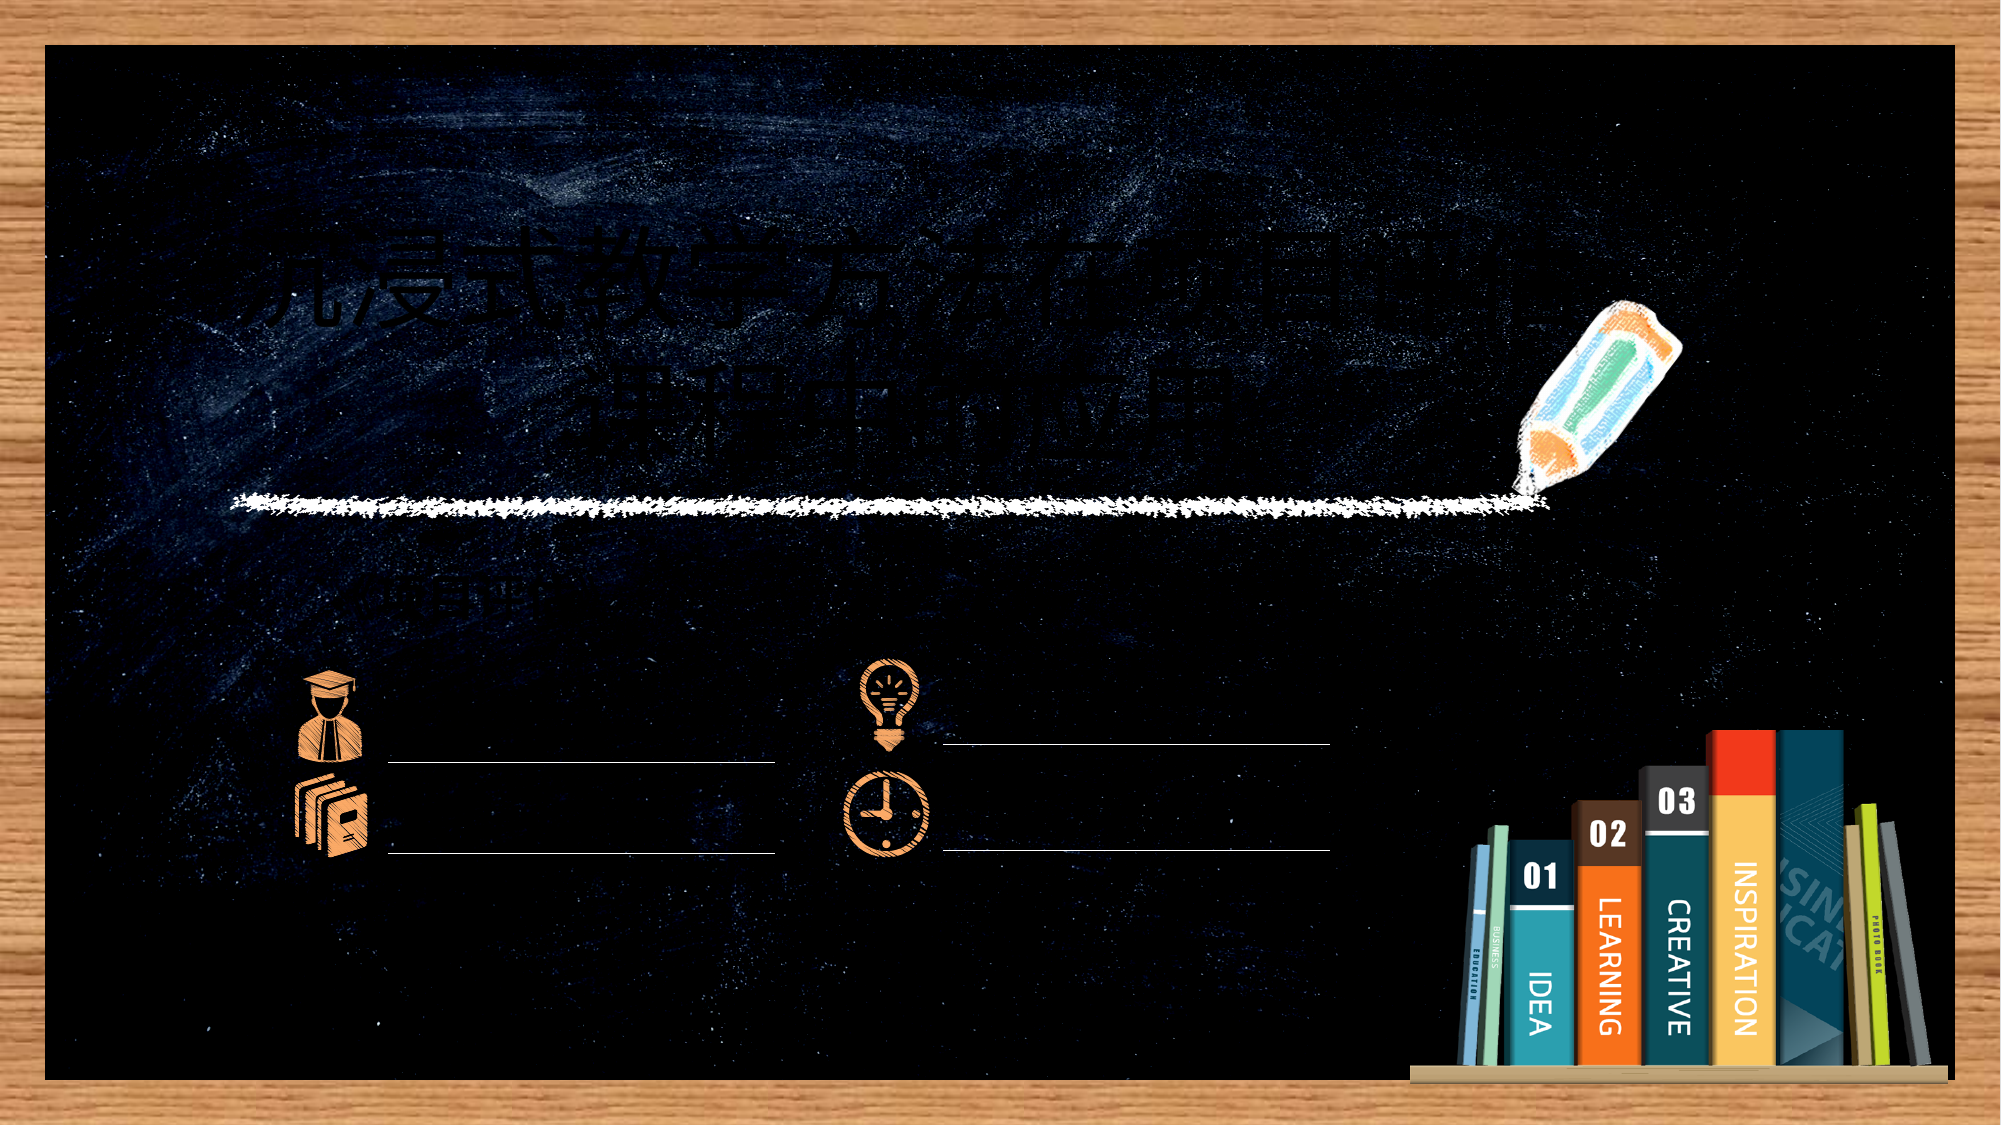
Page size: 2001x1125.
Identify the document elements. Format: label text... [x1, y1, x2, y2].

text_box 作者：王潇 [379, 698, 618, 763]
picture [46, 46, 1954, 1084]
text_box 学校：西安培华学院 [935, 678, 1341, 744]
text_box [0, 0, 2000, 1125]
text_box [229, 492, 1550, 520]
text_box 时间：2017·11·28 [929, 781, 1287, 846]
text_box 《项目评估》 [311, 559, 642, 635]
text_box [842, 770, 929, 858]
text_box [294, 772, 368, 858]
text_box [297, 669, 363, 763]
text_box 学院：会计学院 [379, 789, 702, 855]
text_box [859, 658, 920, 752]
text_box 沉浸式教学方法在项目评估课程中的应用 [187, 200, 1628, 486]
